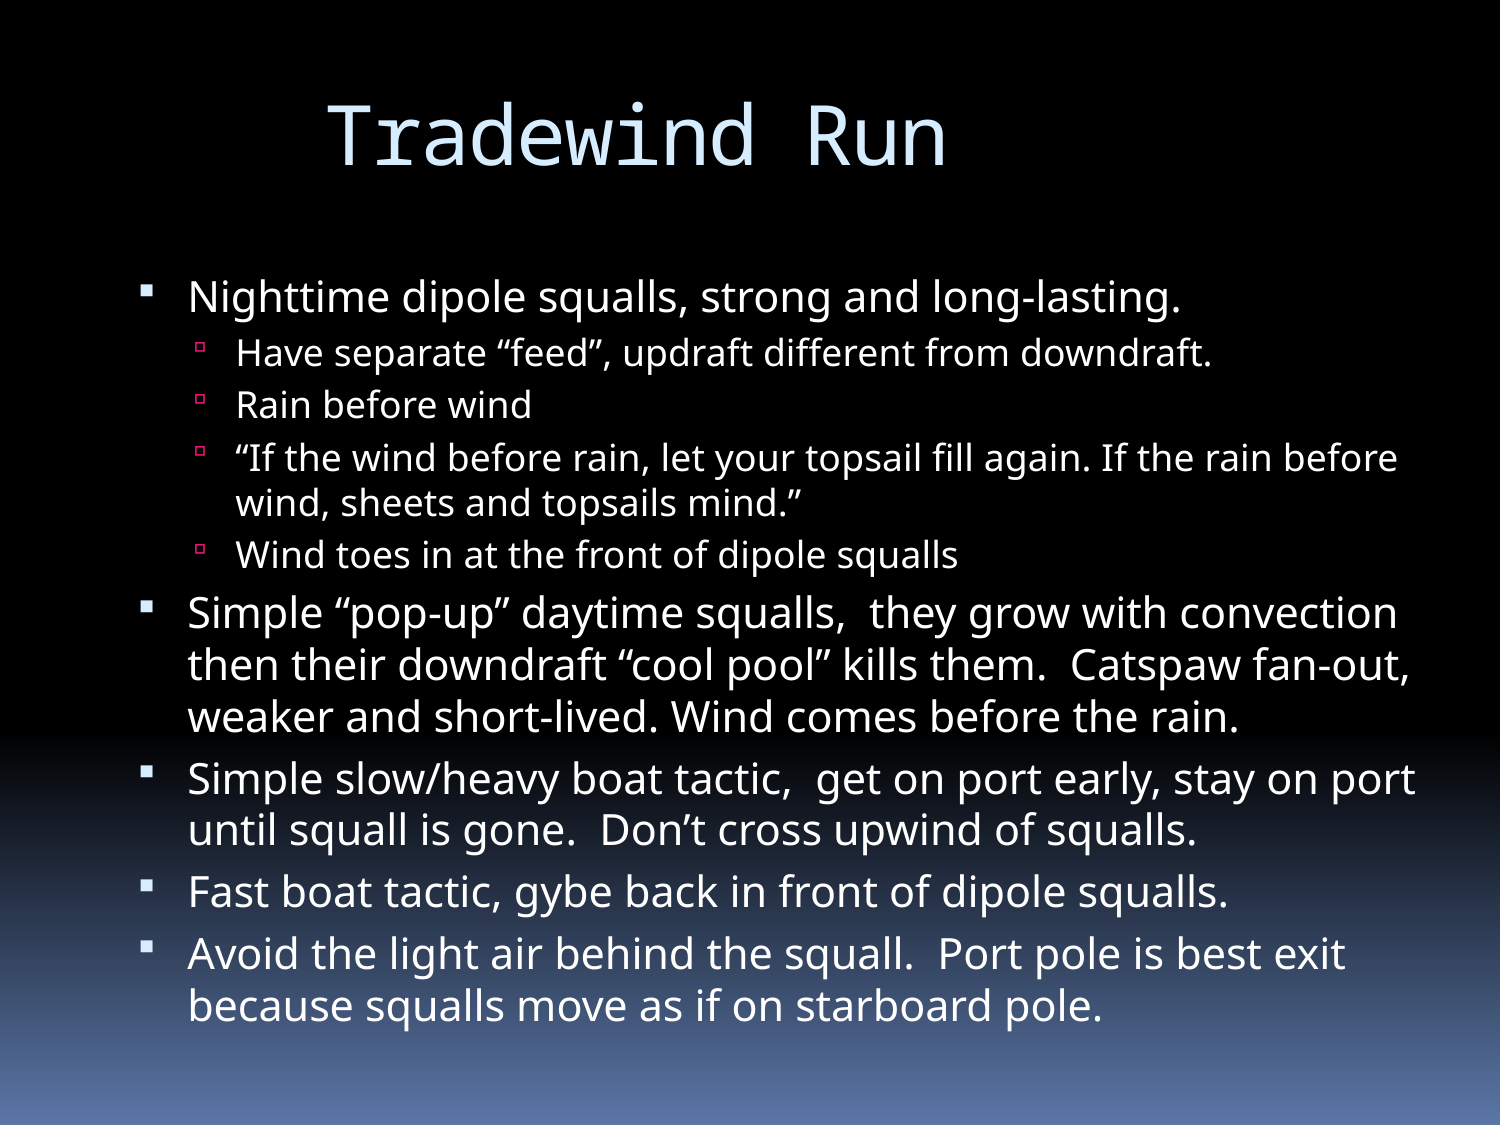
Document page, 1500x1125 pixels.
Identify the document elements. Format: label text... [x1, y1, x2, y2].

title Tradewind Run [0, 75, 1275, 225]
list Nighttime dipole squalls, strong and long-lasting. Have separate “feed”, updraft different from downdraft. Rain before wind “If the wind before rain, let your topsail fill again. If the rain before wind, sheets and topsails mind.” Wind toes in at the front of dipole squalls Simple “pop-up” daytime squalls, they grow with convection then their downdraft “cool pool” kills them. Catspaw fan-out, weaker and short-lived. Wind comes before the rain. Simple slow/heavy boat tactic, get on port early, stay on port until squall is gone. Don’t cross upwind of squalls. Fast boat tactic, gybe back in front of dipole squalls. Avoid the light air behind the squall. Port pole is best exit because squalls move as if on starboard pole. [112, 262, 1500, 1056]
